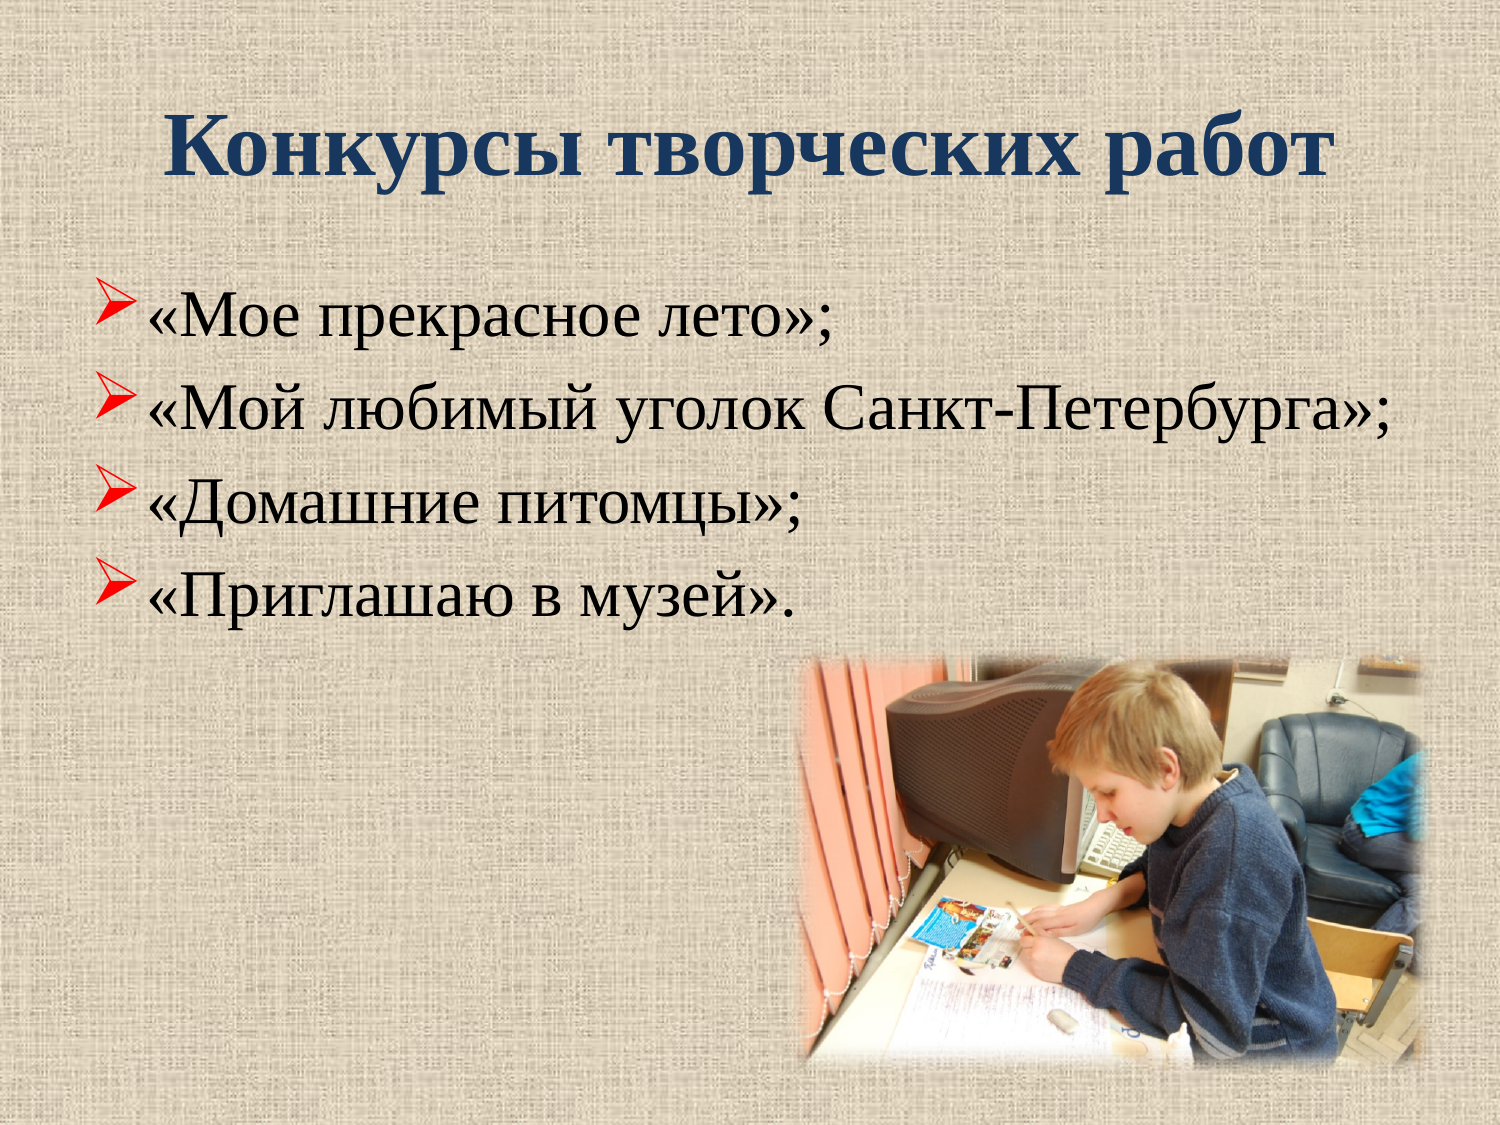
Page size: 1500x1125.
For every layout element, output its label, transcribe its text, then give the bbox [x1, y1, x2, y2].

picture [0, 0, 1500, 1125]
list «Мое прекрасное лето»; «Мой любимый уголок Санкт-Петербурга»; «Домашние питомцы»; «Приглашаю в музей». [75, 262, 1425, 1005]
title Конкурсы творческих работ [75, 45, 1425, 233]
